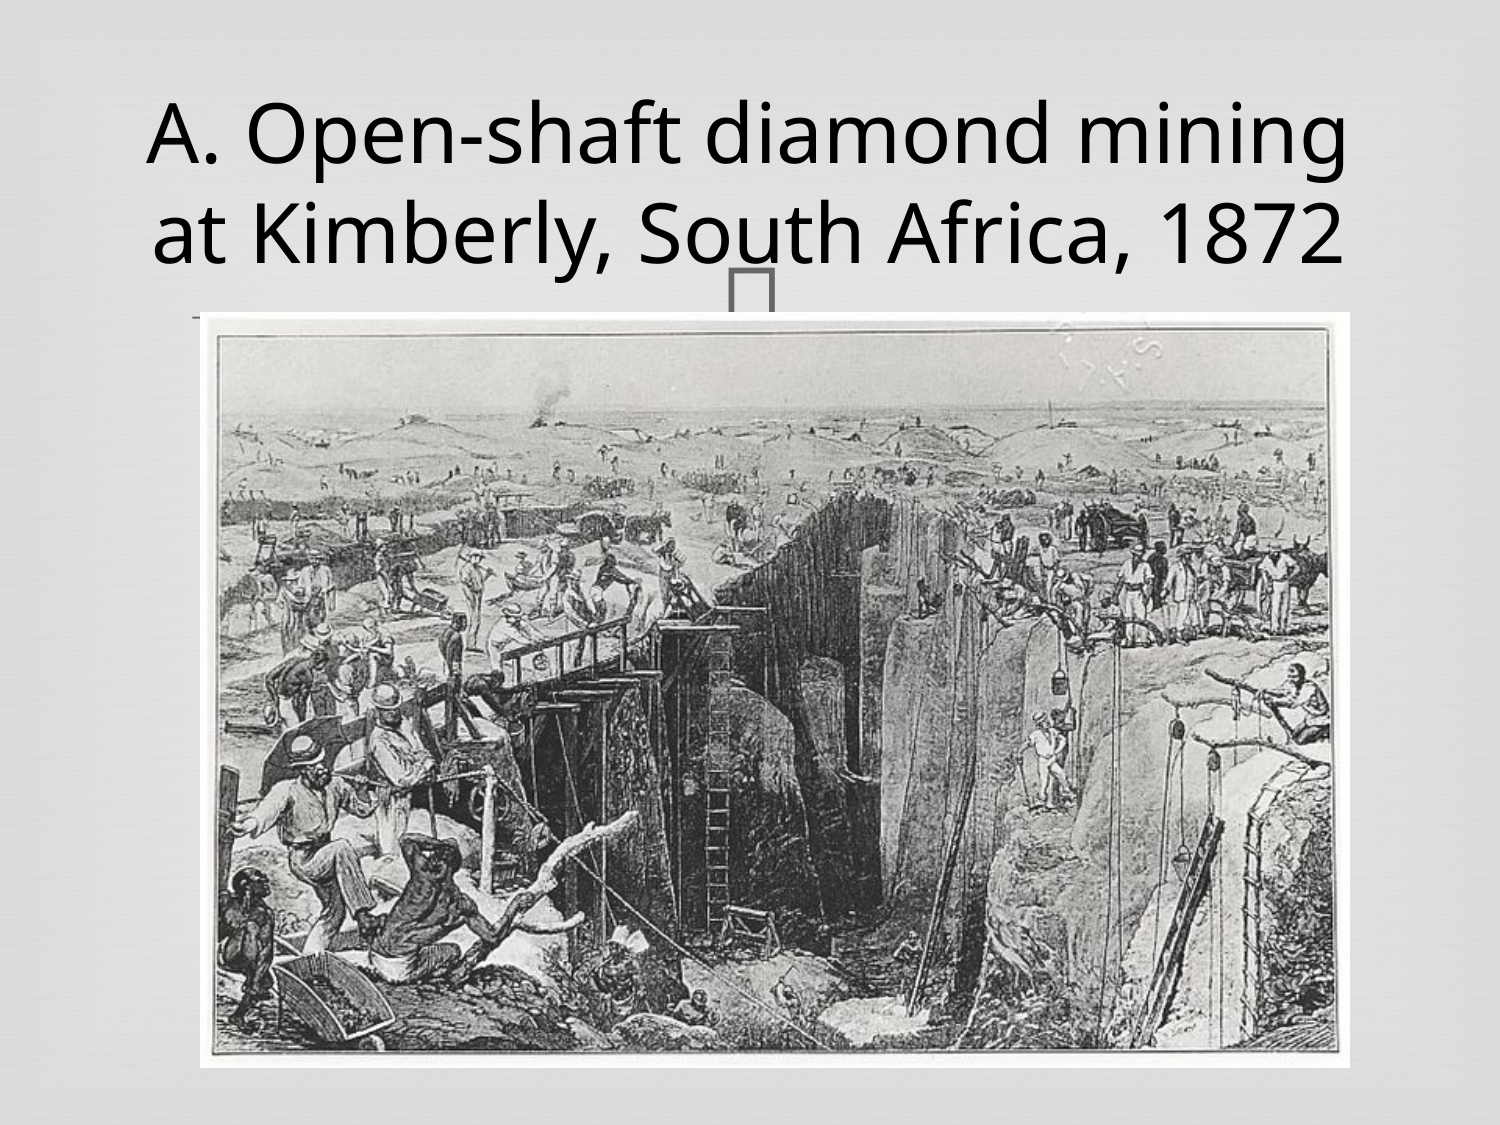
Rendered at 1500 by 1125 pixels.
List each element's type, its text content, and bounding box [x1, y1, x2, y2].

title A. Open-shaft diamond mining at Kimberly, South Africa, 1872 [112, 93, 1386, 267]
picture [199, 311, 1351, 1068]
